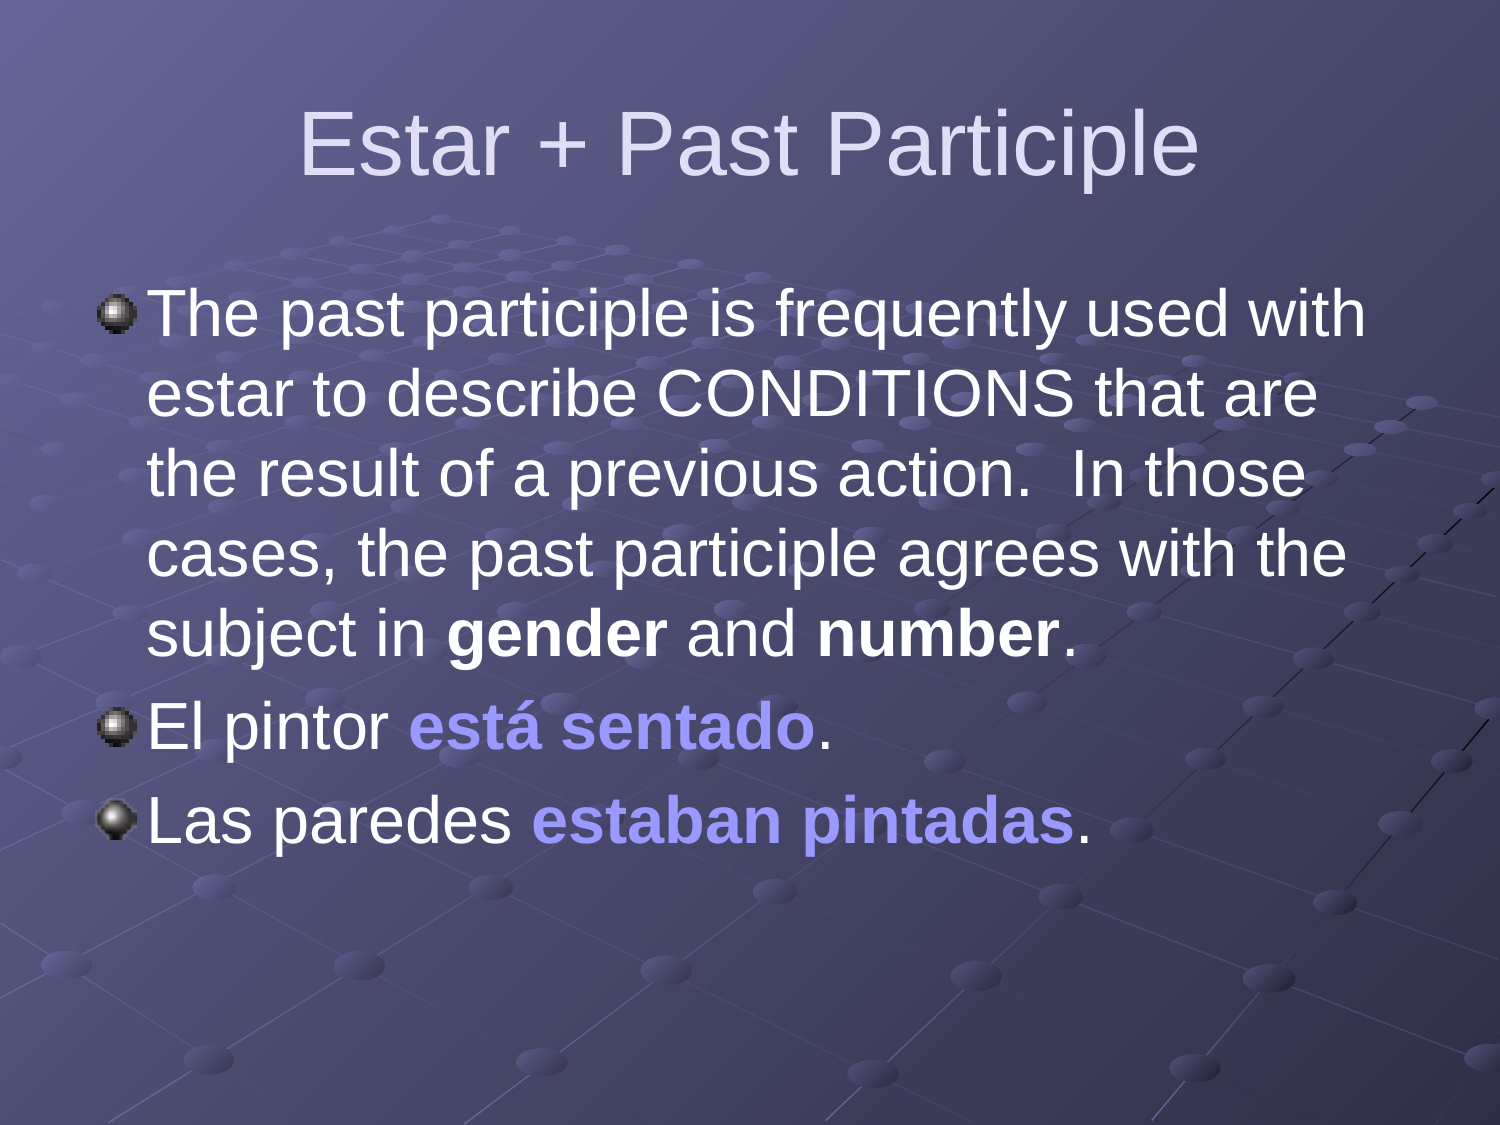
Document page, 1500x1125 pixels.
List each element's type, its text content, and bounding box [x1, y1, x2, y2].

picture [90, 286, 137, 334]
title Estar + Past Participle [75, 45, 1425, 233]
picture [90, 699, 137, 747]
list The past participle is frequently used with estar to describe CONDITIONS that are the result of a previous action. In those cases, the past participle agrees with the subject in gender and number. El pintor está sentado. Las paredes estaban pintadas. [75, 262, 1425, 1007]
picture [90, 793, 137, 840]
